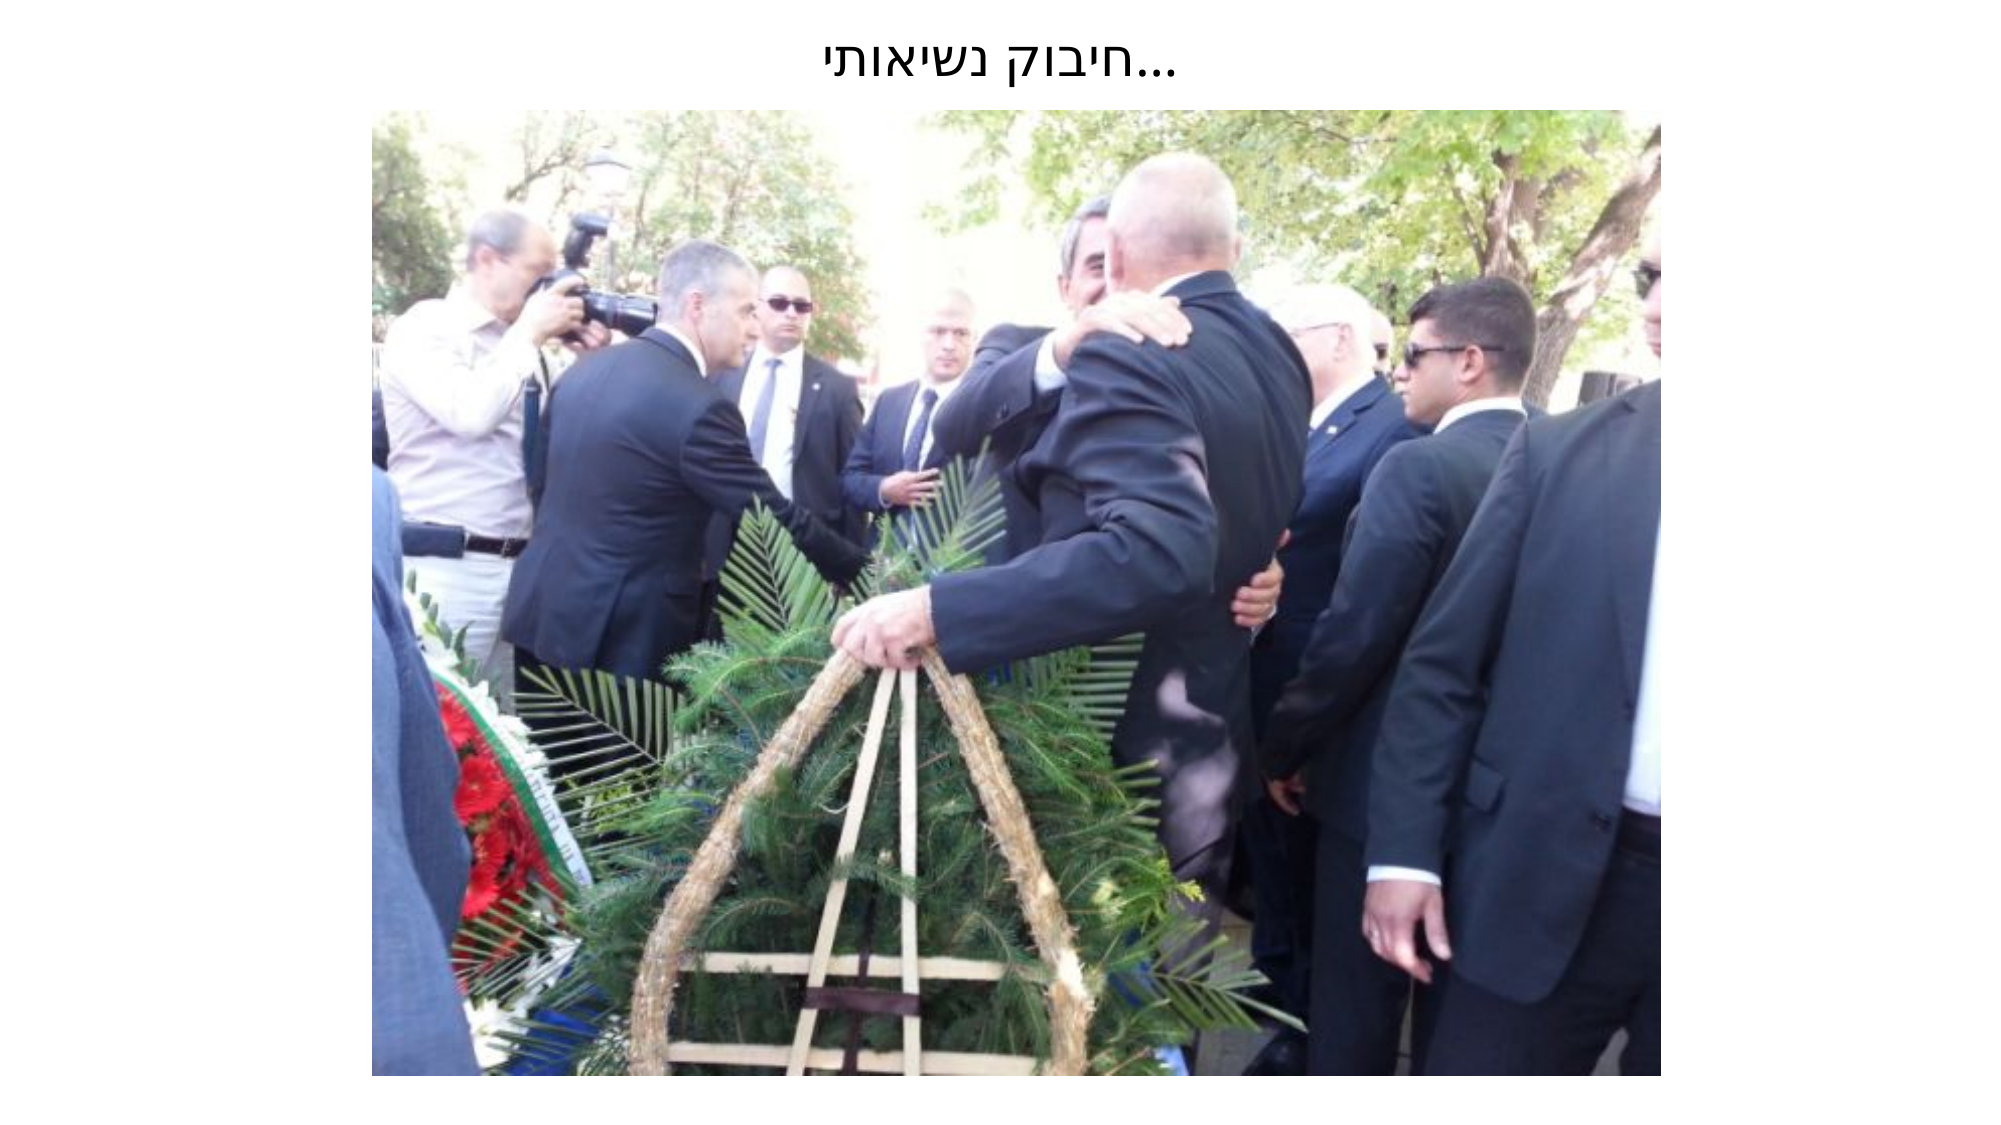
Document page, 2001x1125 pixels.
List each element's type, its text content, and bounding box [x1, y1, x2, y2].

title חיבוק נשיאותי... [137, 22, 1863, 96]
picture [372, 110, 1661, 1077]
